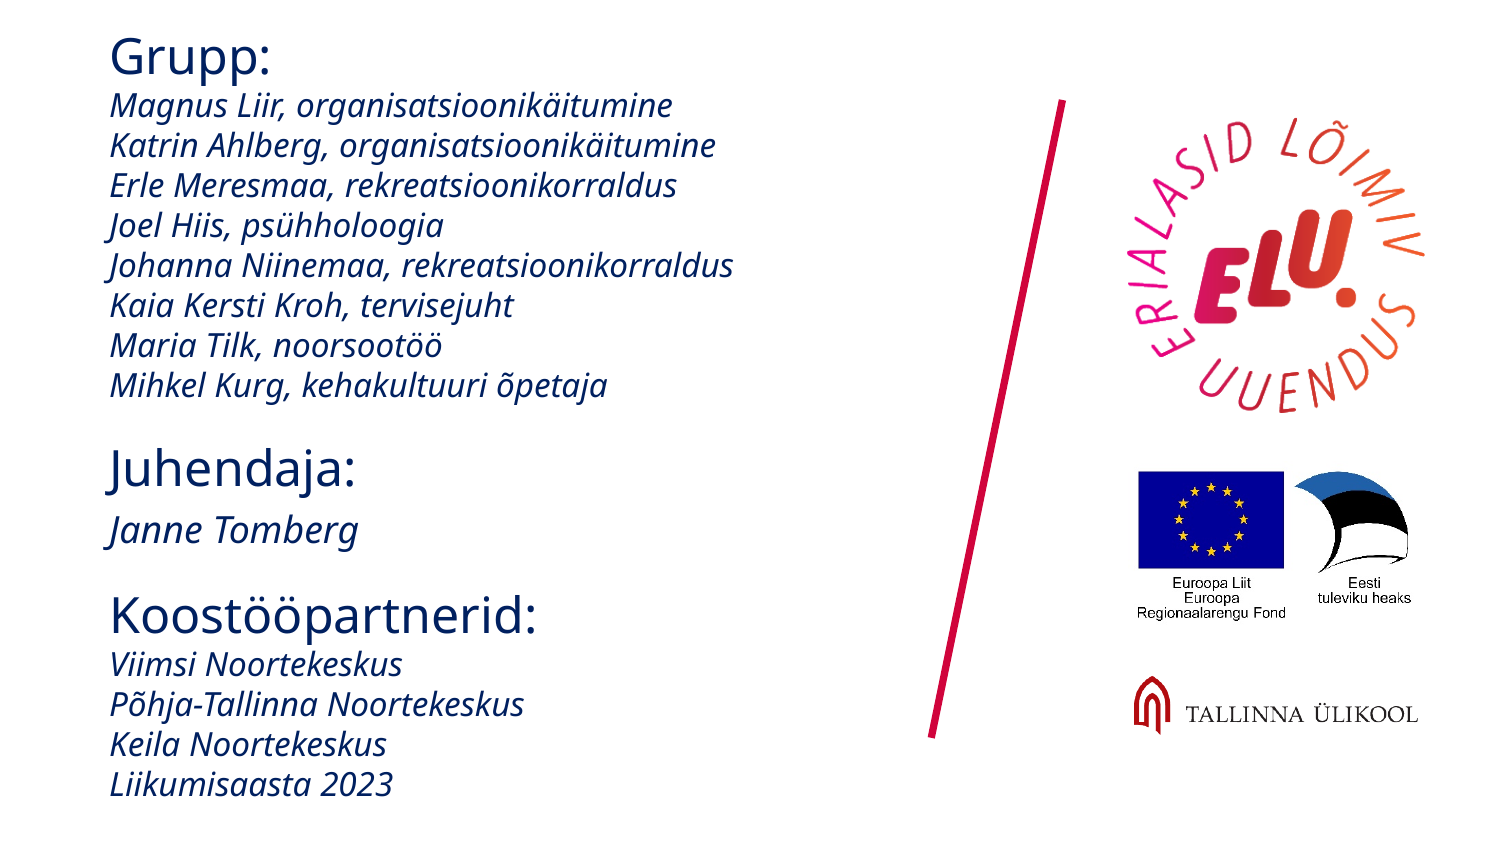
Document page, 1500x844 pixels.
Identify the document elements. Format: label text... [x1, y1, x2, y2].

picture [1127, 117, 1425, 413]
picture [1128, 461, 1418, 628]
subtitle Grupp: Magnus Liir, organisatsioonikäitumine Katrin Ahlberg, organisatsioonikäitumine Erle Meresmaa, rekreatsioonikorraldus Joel Hiis, psühholoogia Johanna Niinemaa, rekreatsioonikorraldus Kaia Kersti Kroh, tervisejuht Maria Tilk, noorsootöö Mihkel Kurg, kehakultuuri õpetaja Juhendaja: Janne Tomberg Koostööpartnerid: Viimsi Noortekeskus Põhja-Tallinna Noortekeskus Keila Noortekeskus Liikumisaasta 2023 [94, 73, 879, 817]
picture [1134, 675, 1418, 735]
